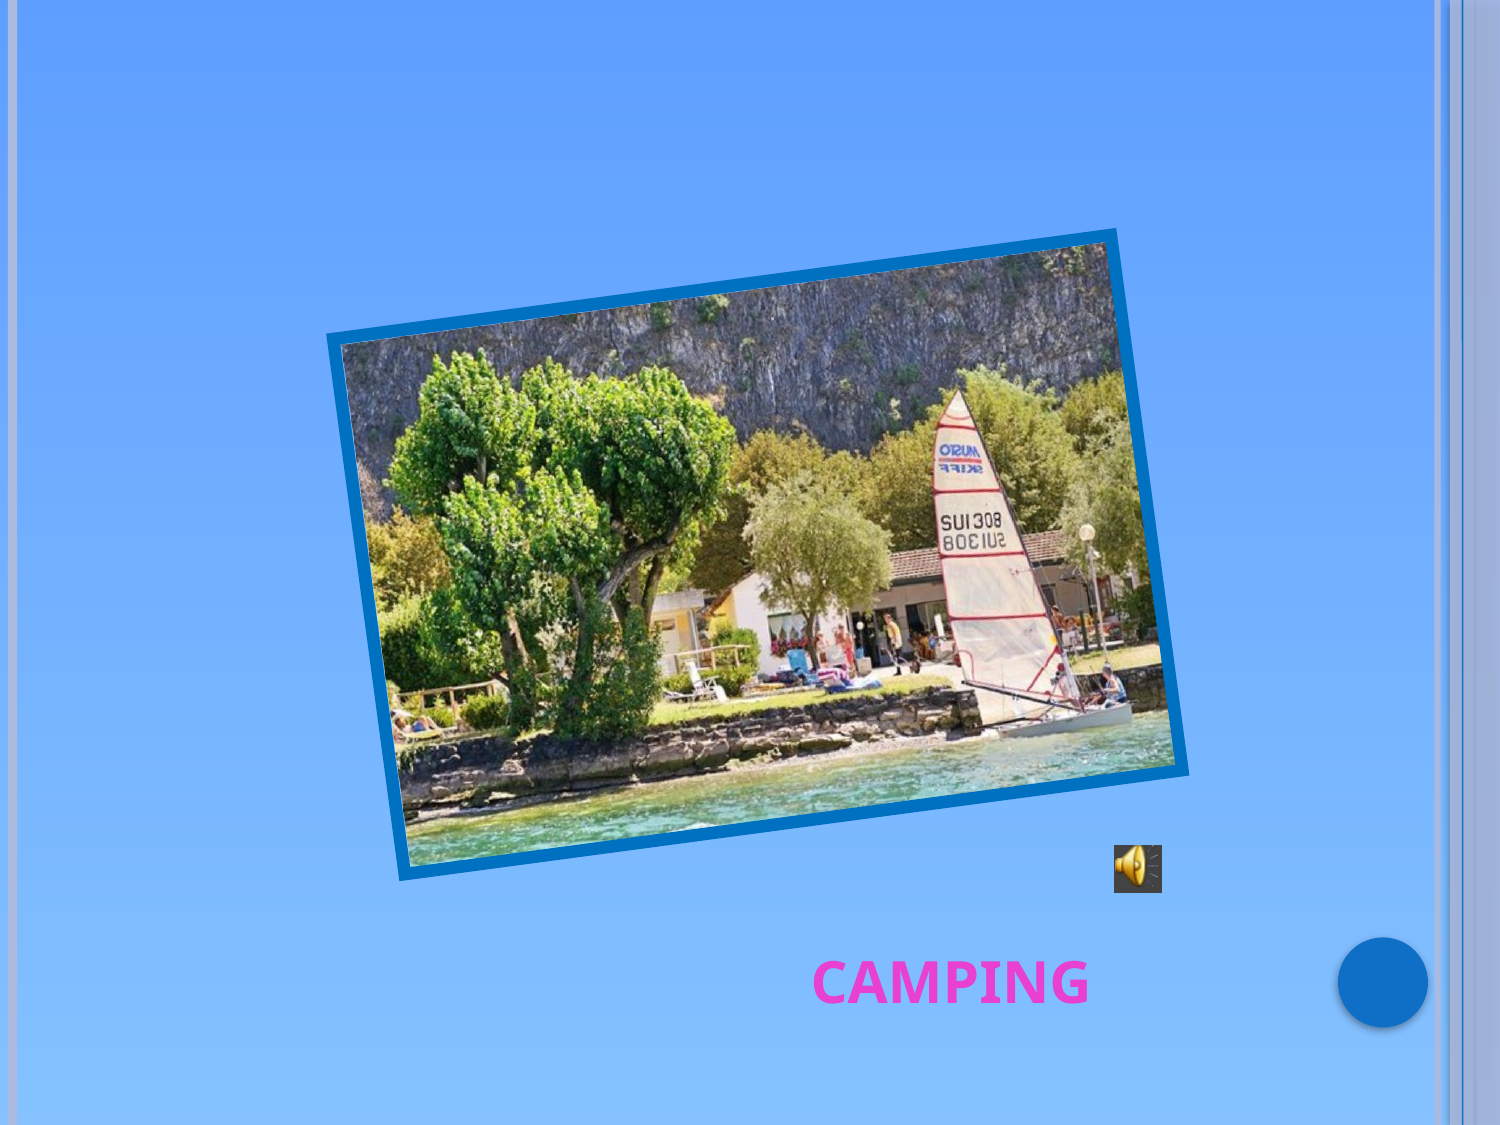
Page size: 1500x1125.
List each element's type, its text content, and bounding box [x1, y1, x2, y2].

picture [1112, 843, 1164, 895]
text_box CAMPING [795, 937, 1107, 1023]
picture [342, 243, 1175, 866]
